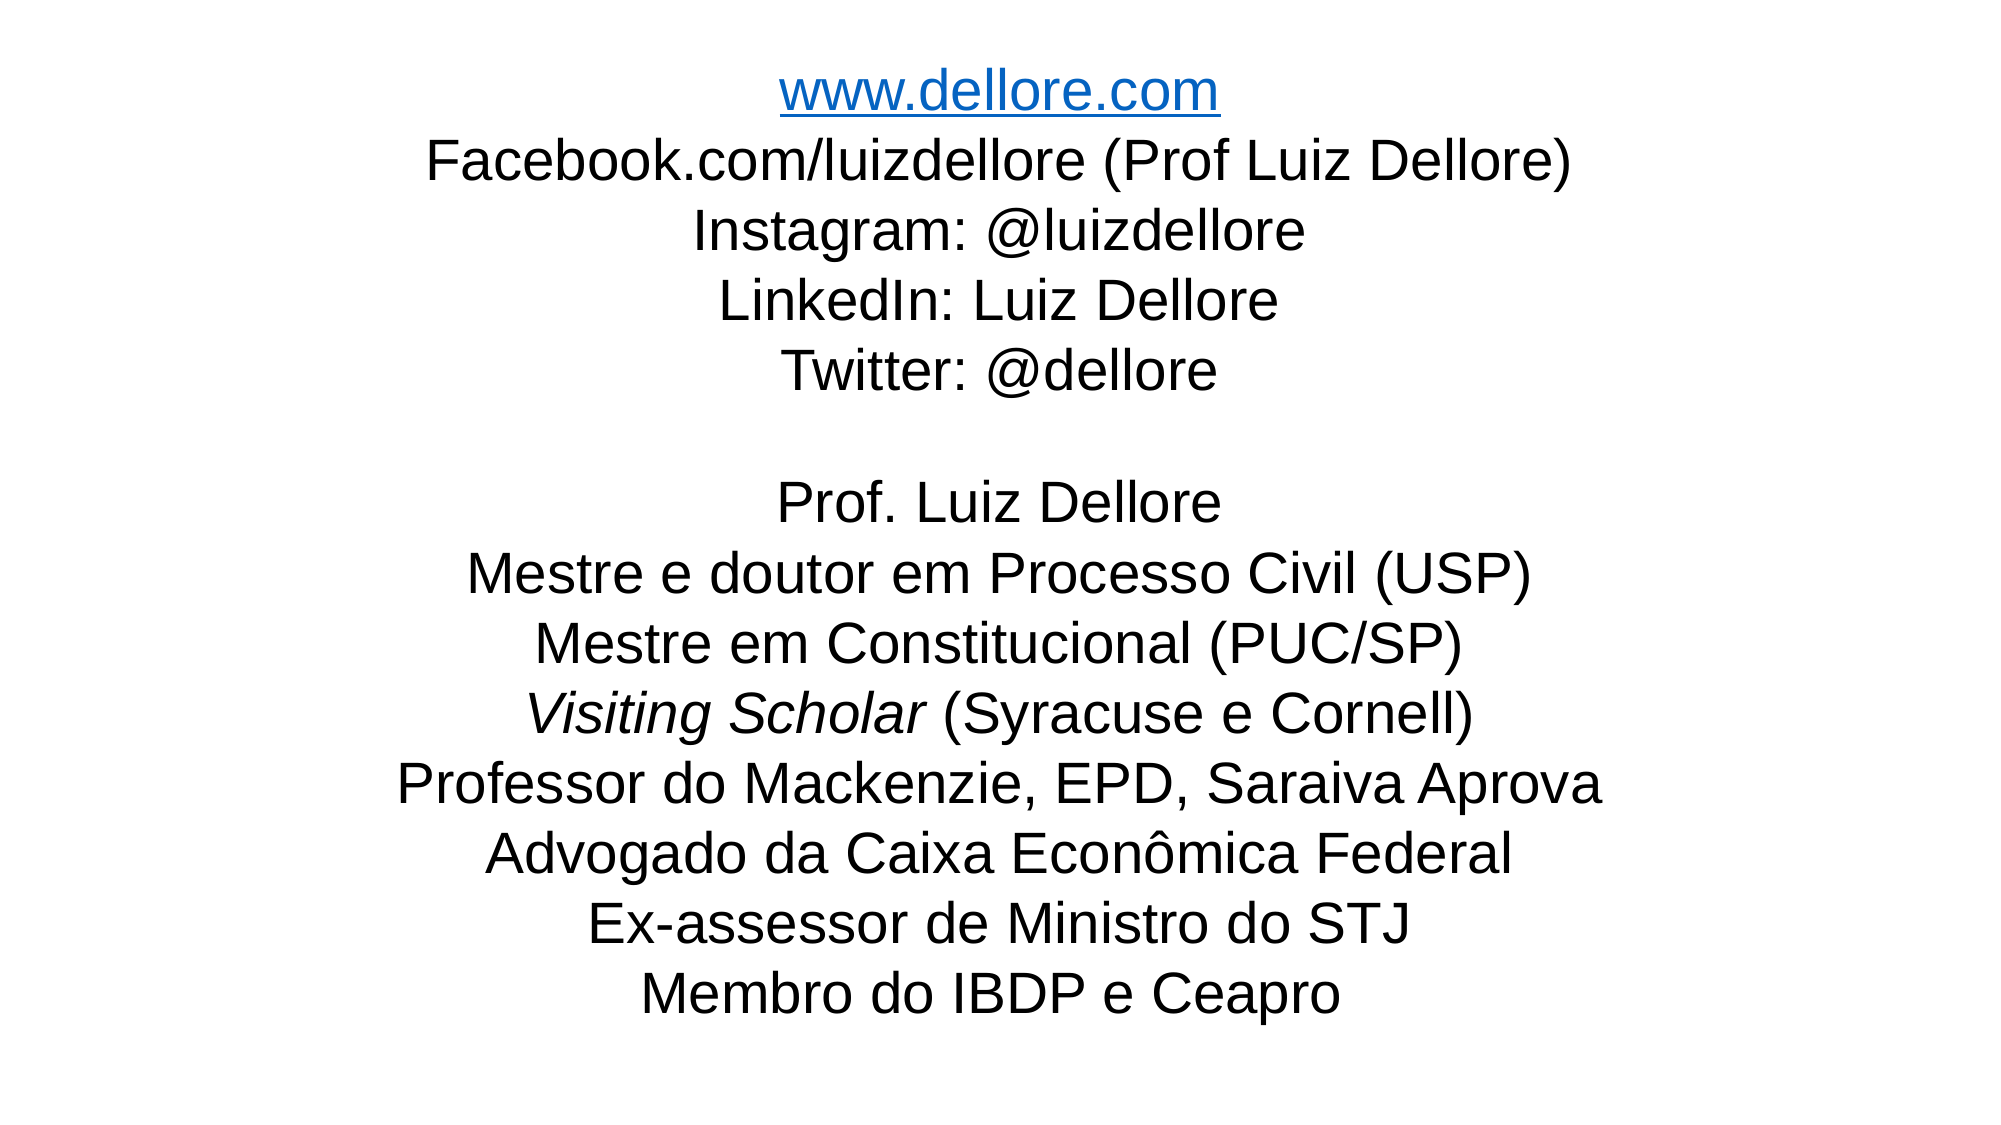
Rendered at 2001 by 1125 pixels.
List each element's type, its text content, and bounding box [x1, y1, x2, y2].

text_box www.dellore.com Facebook.com/luizdellore (Prof Luiz Dellore) Instagram: @luizdellore LinkedIn: Luiz Dellore Twitter: @dellore Prof. Luiz Dellore Mestre e doutor em Processo Civil (USP) Mestre em Constitucional (PUC/SP) Visiting Scholar (Syracuse e Cornell) Professor do Mackenzie, EPD, Saraiva Aprova Advogado da Caixa Econômica Federal Ex-assessor de Ministro do STJ Membro do IBDP e Ceapro [0, 45, 2000, 1033]
